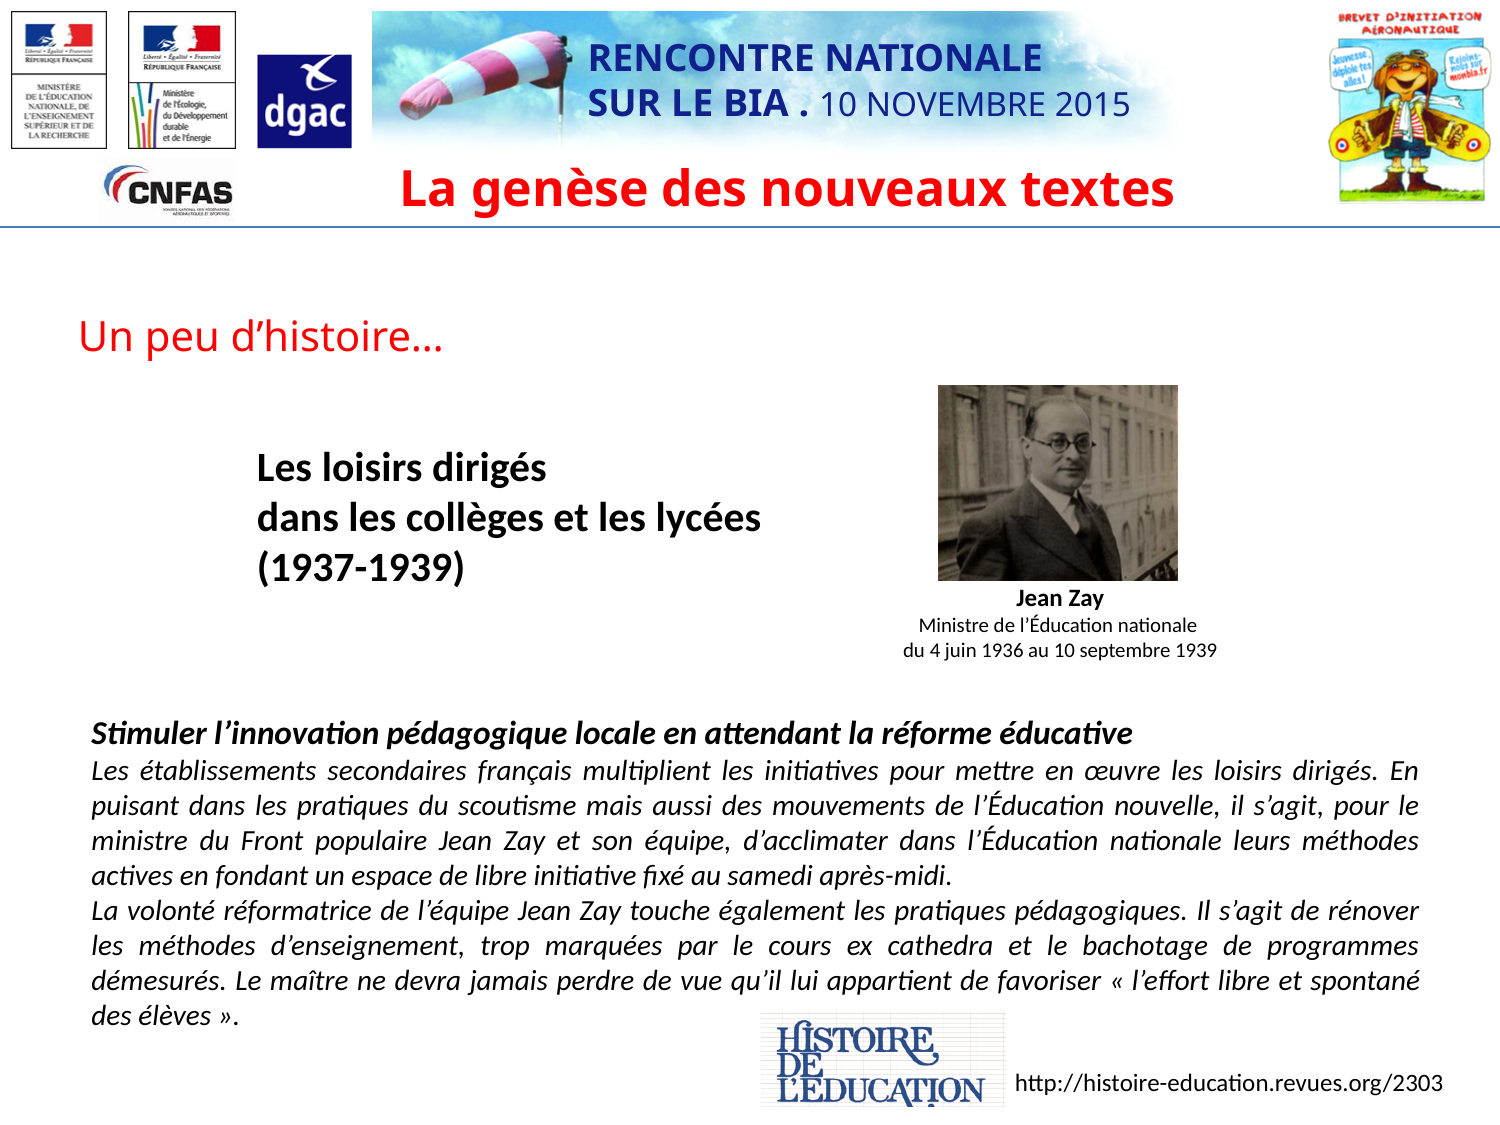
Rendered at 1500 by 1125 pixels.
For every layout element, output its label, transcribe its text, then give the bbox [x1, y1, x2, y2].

picture [257, 54, 352, 149]
text_box http://histoire-education.revues.org/2303 [1011, 1058, 1460, 1104]
text_box Un peu d’histoire… [63, 302, 460, 368]
picture [1323, 11, 1500, 204]
picture [128, 11, 236, 149]
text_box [884, 385, 1236, 671]
text_box La genèse des nouveaux textes [385, 148, 1191, 224]
picture [99, 158, 236, 225]
text_box Stimuler l’innovation pédagogique locale en attendant la réforme éducative Les établissements secondaires français multiplient les initiatives pour mettre en œuvre les loisirs dirigés. En puisant dans les pratiques du scoutisme mais aussi des mouvements de l’Éducation nouvelle, il s’agit, pour le ministre du Front populaire Jean Zay et son équipe, d’acclimater dans l’Éducation nationale leurs méthodes actives en fondant un espace de libre initiative fixé au samedi après-midi. La volonté réformatrice de l’équipe Jean Zay touche également les pratiques pédagogiques. Il s’agit de rénover les méthodes d’enseignement, trop marquées par le cours ex cathedra et le bachotage de programmes démesurés. Le maître ne devra jamais perdre de vue qu’il lui appartient de favoriser « l’effort libre et spontané des élèves ». [76, 704, 1436, 1039]
picture [372, 11, 1291, 190]
picture [11, 11, 107, 149]
text_box Les loisirs dirigés dans les collèges et les lycées (1937-1939) [242, 432, 845, 598]
picture [761, 1011, 1006, 1107]
